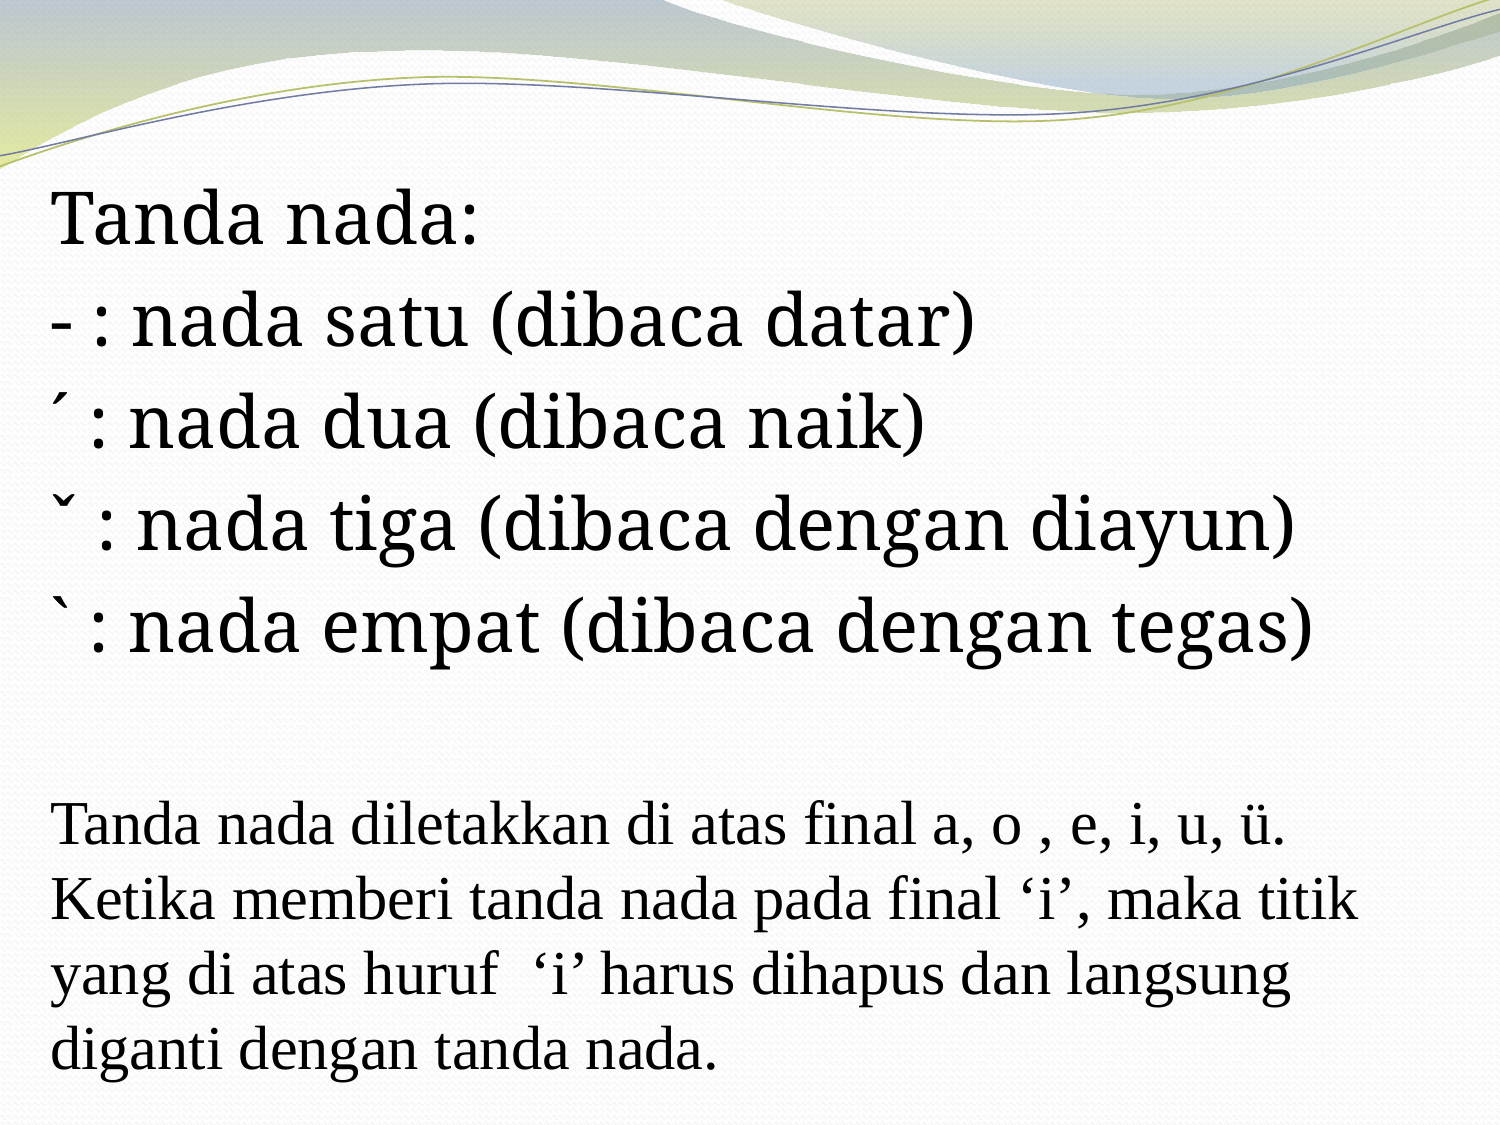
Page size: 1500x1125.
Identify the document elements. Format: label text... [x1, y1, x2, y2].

list Tanda nada: - : nada satu (dibaca datar) ˊ : nada dua (dibaca naik) ˇ : nada tiga (dibaca dengan diayun) ˋ : nada empat (dibaca dengan tegas) Tanda nada diletakkan di atas final a, o , e, i, u, ü. Ketika memberi tanda nada pada final ‘i’, maka titik yang di atas huruf ‘i’ harus dihapus dan langsung diganti dengan tanda nada. [35, 164, 1465, 1090]
